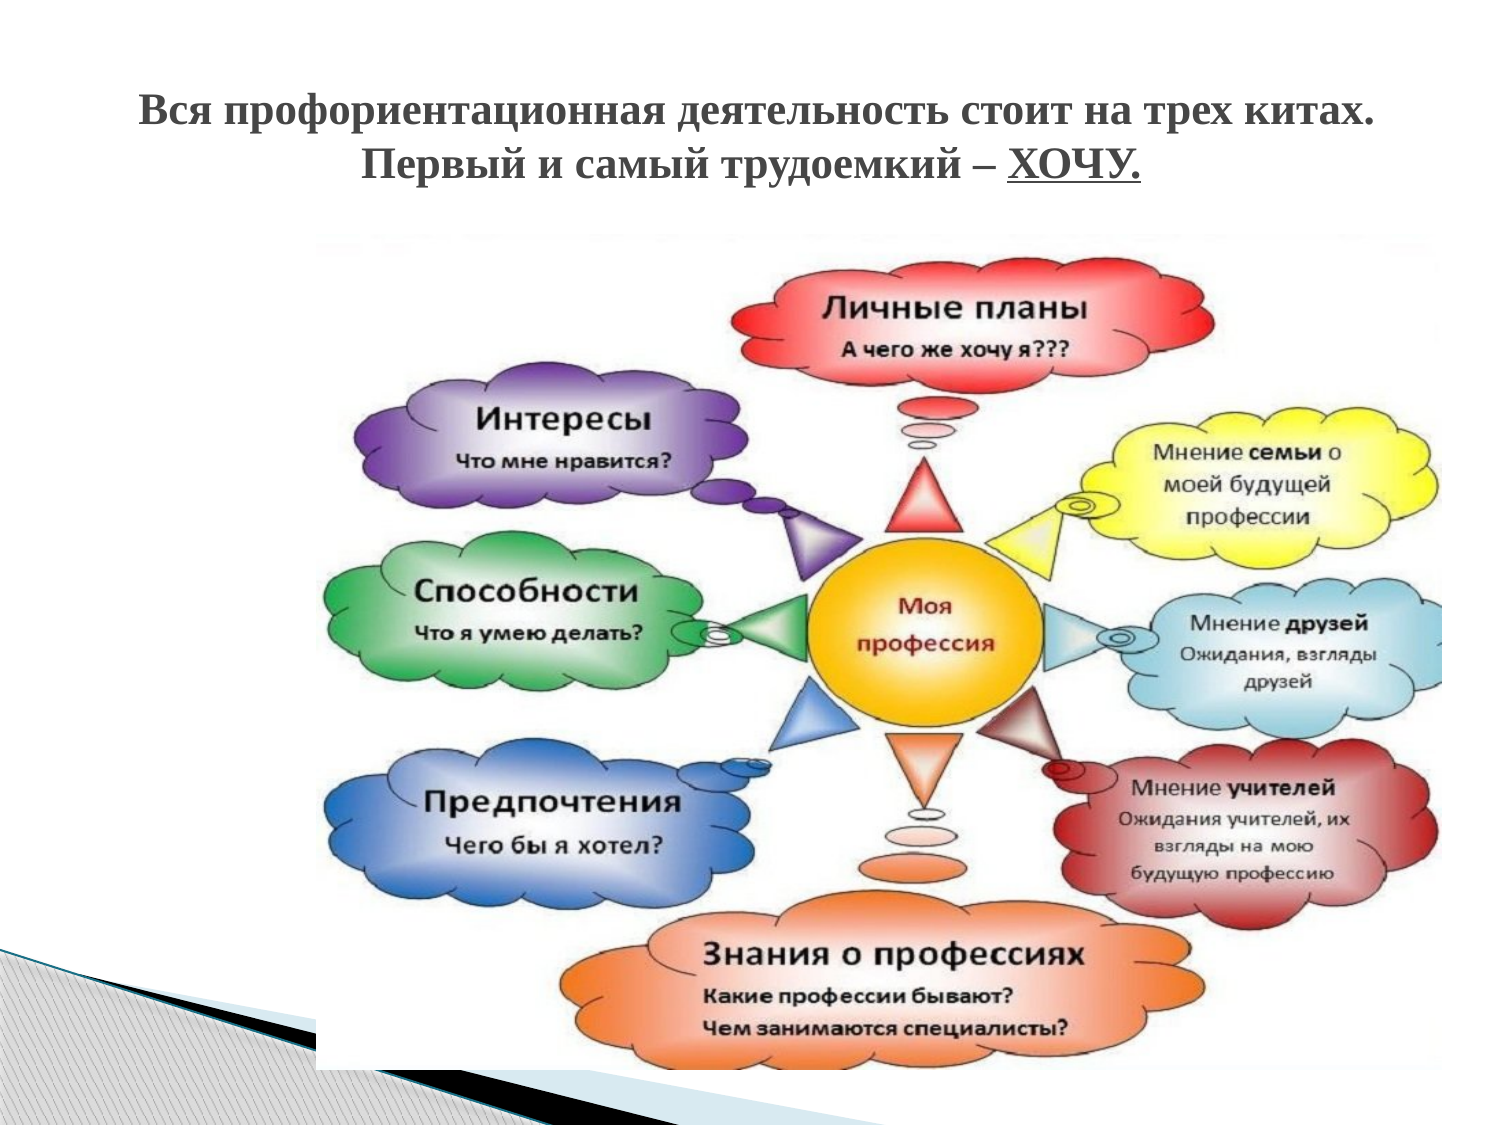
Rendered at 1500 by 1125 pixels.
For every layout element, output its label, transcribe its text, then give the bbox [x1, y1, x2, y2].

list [316, 234, 1442, 1070]
title Вся профориентационная деятельность стоит на трех китах. Первый и самый трудоемкий – ХОЧУ. [82, 70, 1432, 258]
